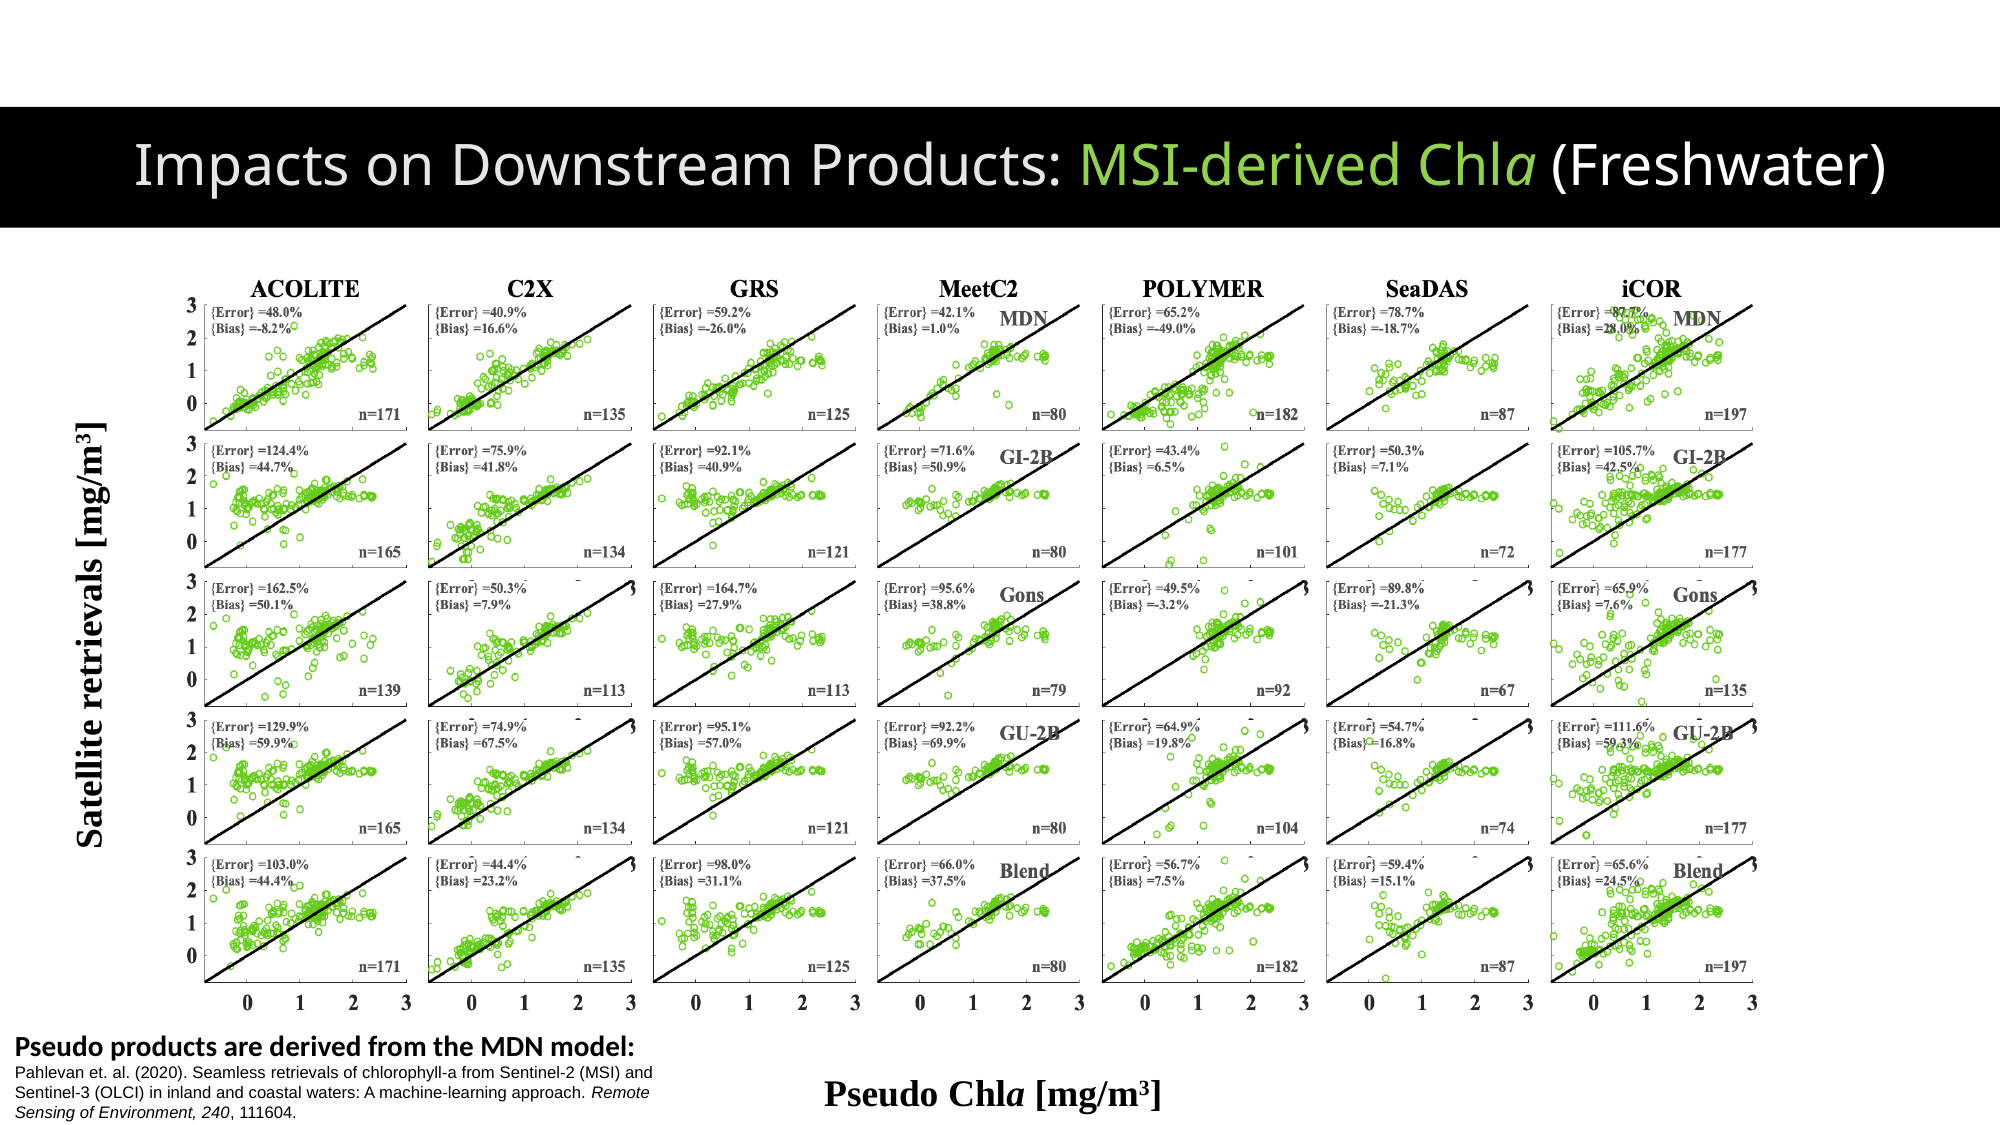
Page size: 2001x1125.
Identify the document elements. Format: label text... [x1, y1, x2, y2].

title Impacts on Downstream Products: MSI-derived Chla (Freshwater) [91, 105, 1931, 228]
picture [117, 253, 1862, 1020]
text_box Satellite retrievals [mg/m3] [56, 406, 117, 865]
text_box Pseudo products are derived from the MDN model: Pahlevan et. al. (2020). Seamless retrievals of chlorophyll-a from Sentinel-2 (MSI) and Sentinel-3 (OLCI) in inland and coastal waters: A machine-learning approach. Remote Sensing of Environment, 240, 111604. [0, 1019, 685, 1125]
text_box [0, 106, 2000, 229]
text_box Pseudo Chla [mg/m3] [809, 1061, 1191, 1122]
